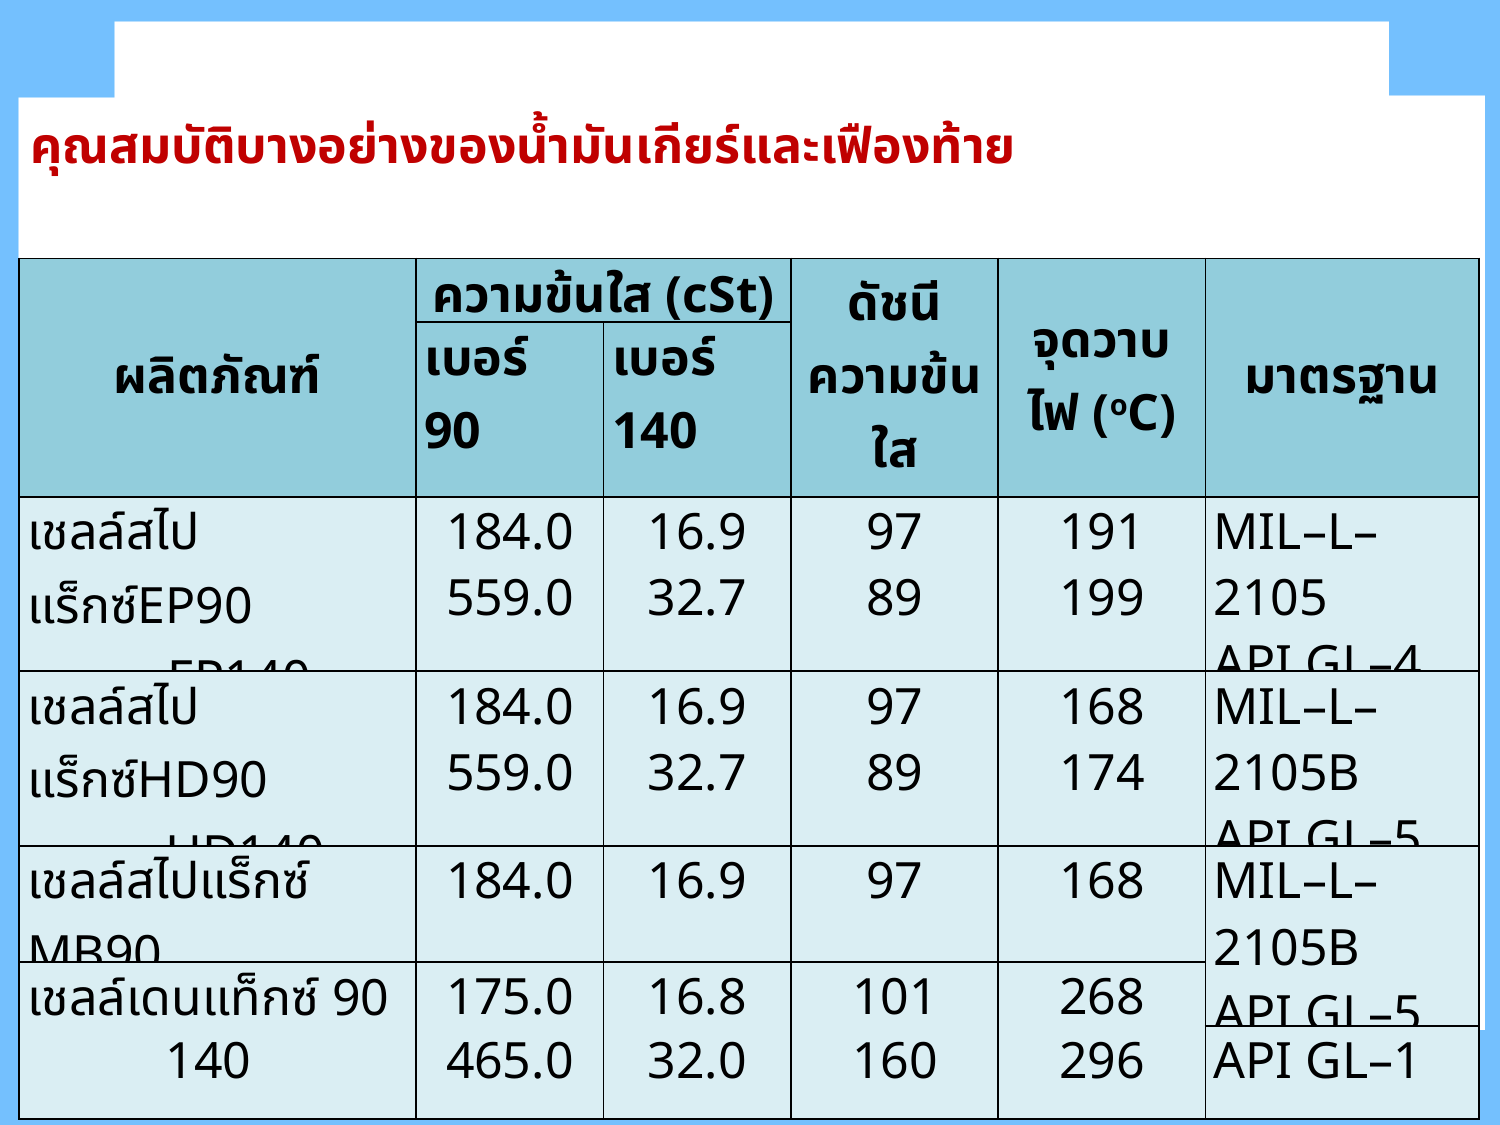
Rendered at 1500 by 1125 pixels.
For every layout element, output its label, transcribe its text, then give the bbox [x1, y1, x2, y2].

picture [0, 0, 1500, 1125]
table_cell 268 [999, 963, 1205, 1026]
table_cell 184.0 559.0 [417, 672, 603, 845]
table_cell 16.9 32.7 [604, 672, 790, 845]
table_cell เชลล์สไปแร็กซ์EP90 EP140 [20, 498, 415, 670]
table_cell 16.9 [604, 847, 790, 961]
table_cell 168 [999, 847, 1205, 961]
table_cell 296 [999, 1026, 1205, 1118]
table_header ผลิตภัณฑ์ [20, 259, 415, 496]
table_cell MIL–L–2105B API GL–5 [1206, 672, 1478, 845]
table_cell MIL–L–2105B API GL–5 [1206, 847, 1478, 1025]
table_cell 168 174 [999, 672, 1205, 845]
table_cell 16.9 32.7 [604, 498, 790, 670]
table_cell 16.8 [604, 963, 790, 1026]
table_cell เบอร์ 90 [417, 323, 603, 496]
table_cell 101 [792, 963, 997, 1026]
table_cell 191 199 [999, 498, 1205, 670]
table_cell 175.0 [417, 963, 603, 1026]
table_cell 97 89 [792, 672, 997, 845]
table_header ความข้นใส (cSt) [417, 259, 790, 321]
table_header มาตรฐาน [1206, 259, 1478, 496]
text_box คุณสมบัติบางอย่างของน้ำมันเกียร์และเฟืองท้าย [15, 105, 1031, 181]
table_cell 160 [792, 1026, 997, 1118]
table_cell 184.0 559.0 [417, 498, 603, 670]
table_cell 140 [20, 1026, 415, 1118]
table_cell 184.0 [417, 847, 603, 961]
table_cell เบอร์ 140 [604, 323, 790, 496]
table_cell API GL–1 [1206, 1027, 1478, 1118]
table_cell เชลล์สไปแร็กซ์ MB90 [20, 847, 415, 961]
table_cell 32.0 [604, 1026, 790, 1118]
table_header ดัชนี ความข้นใส [792, 259, 997, 496]
table_cell 97 89 [792, 498, 997, 670]
table_cell 465.0 [417, 1026, 603, 1118]
table_header จุดวาบไฟ (oC) [999, 259, 1205, 496]
table_cell เชลล์เดนแท็กซ์ 90 [20, 963, 415, 1026]
table_cell MIL–L–2105 API GL–4 [1206, 498, 1478, 670]
table_cell เชลล์สไปแร็กซ์HD90 HD140 [20, 672, 415, 845]
table_cell 97 [792, 847, 997, 961]
